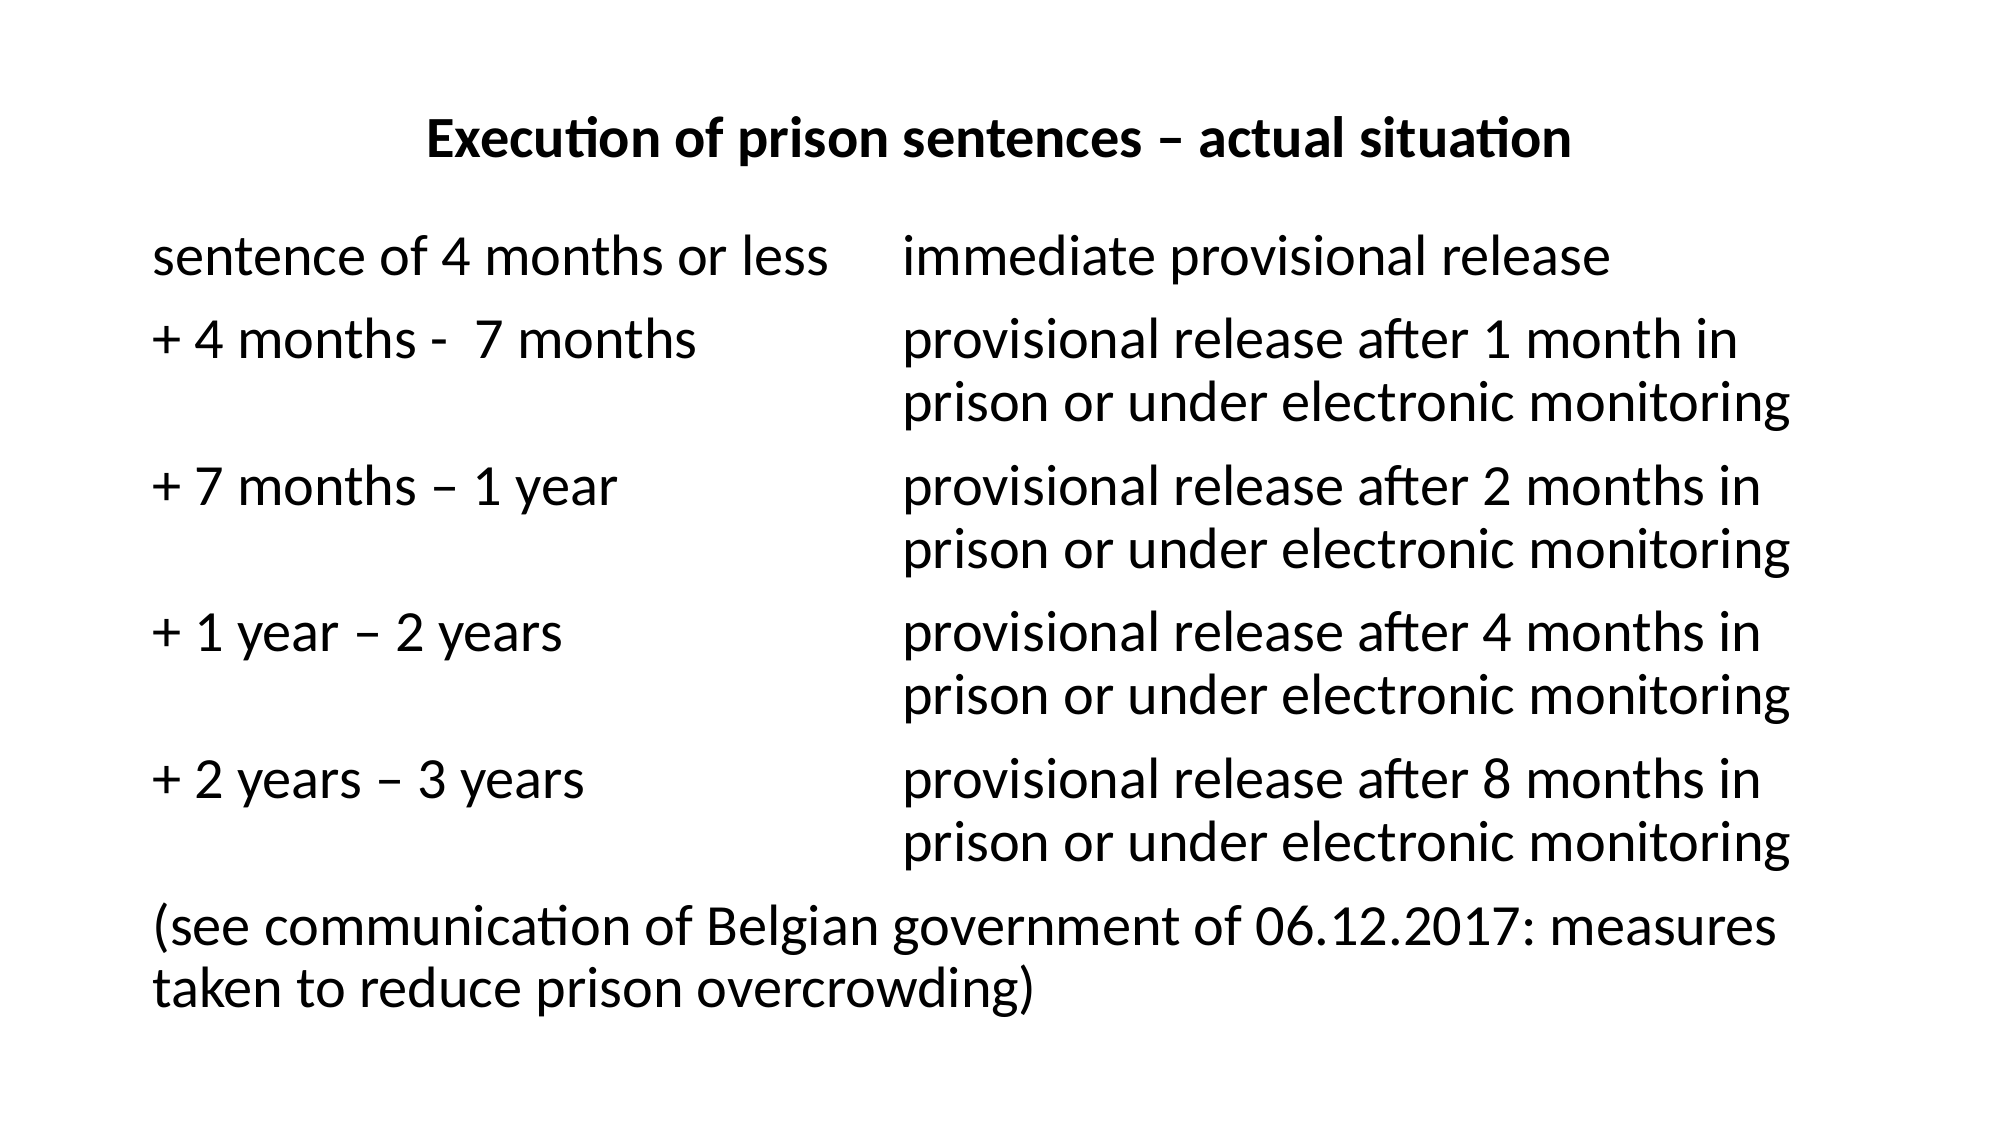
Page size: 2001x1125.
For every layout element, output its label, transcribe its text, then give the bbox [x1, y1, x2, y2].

list sentence of 4 months or less immediate provisional release + 4 months - 7 months provisional release after 1 month in prison or under electronic monitoring + 7 months – 1 year provisional release after 2 months in prison or under electronic monitoring + 1 year – 2 years provisional release after 4 months in prison or under electronic monitoring + 2 years – 3 years provisional release after 8 months in prison or under electronic monitoring (see communication of Belgian government of 06.12.2017: measures taken to reduce prison overcrowding) [137, 217, 1863, 1066]
title Execution of prison sentences – actual situation [137, 59, 1863, 217]
